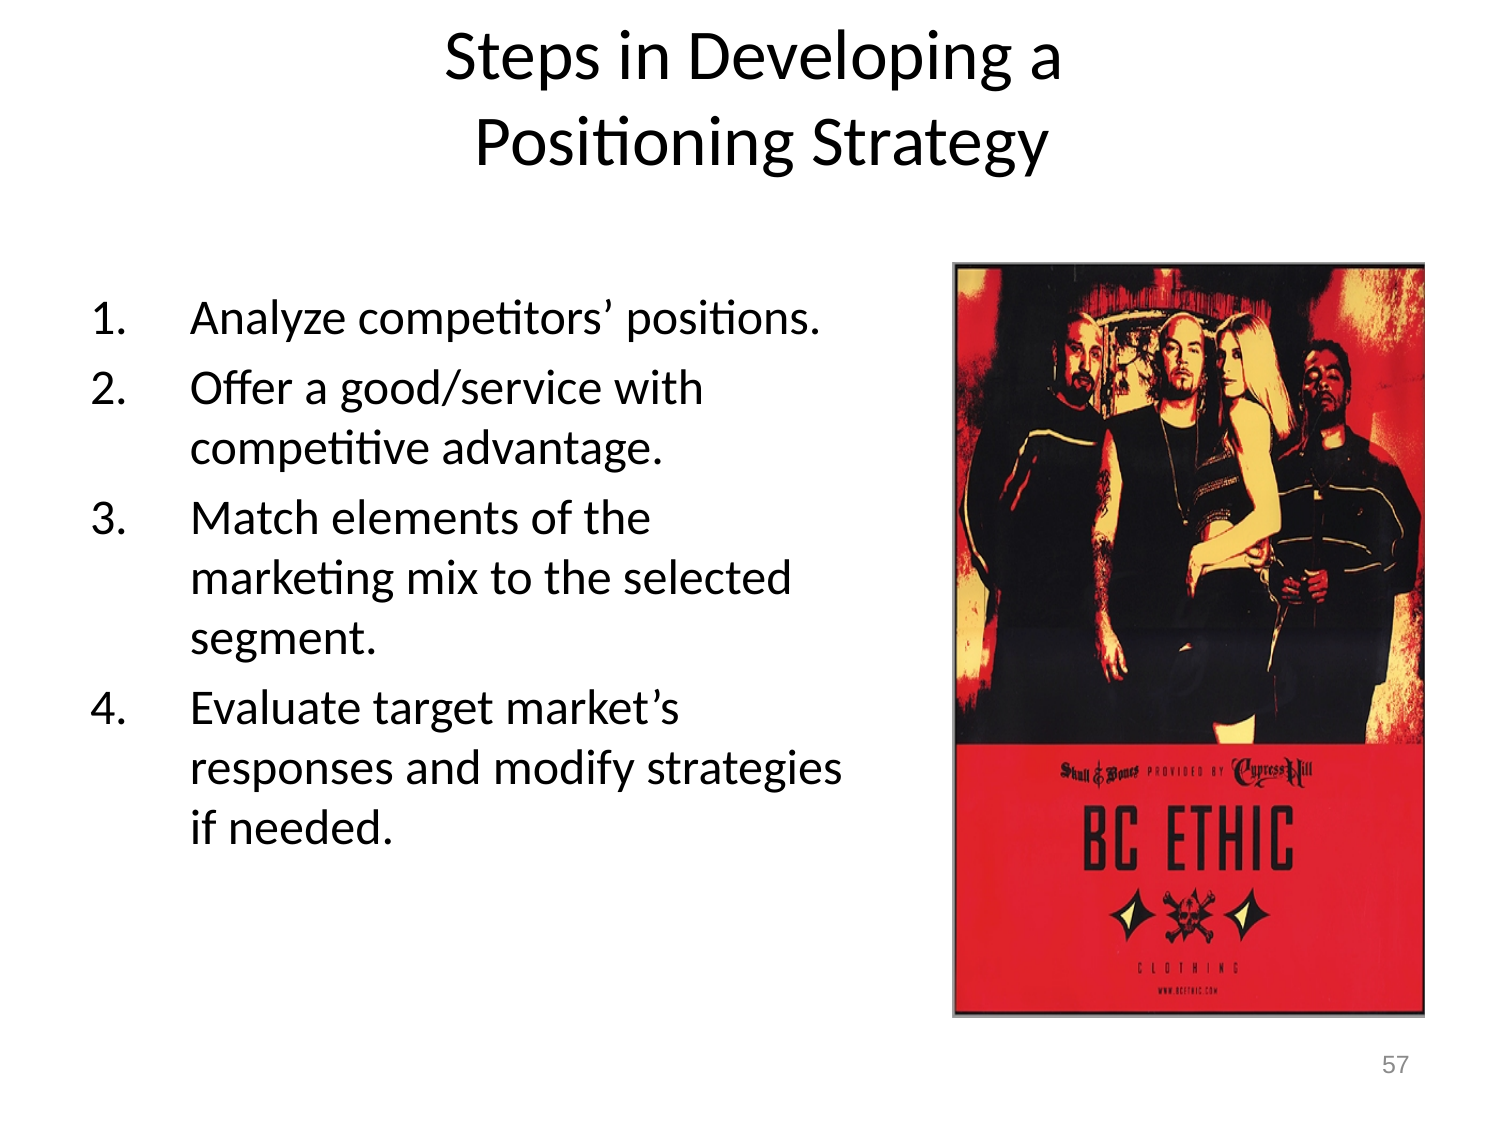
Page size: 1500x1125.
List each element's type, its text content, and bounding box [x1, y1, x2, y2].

title Steps in Developing a Positioning Strategy [87, 0, 1438, 188]
picture [949, 262, 1426, 1018]
list Analyze competitors’ positions. Offer a good/service with competitive advantage. Match elements of the marketing mix to the selected segment. Evaluate target market’s responses and modify strategies if needed. [75, 277, 875, 958]
slide_number 57 [1074, 1025, 1425, 1103]
